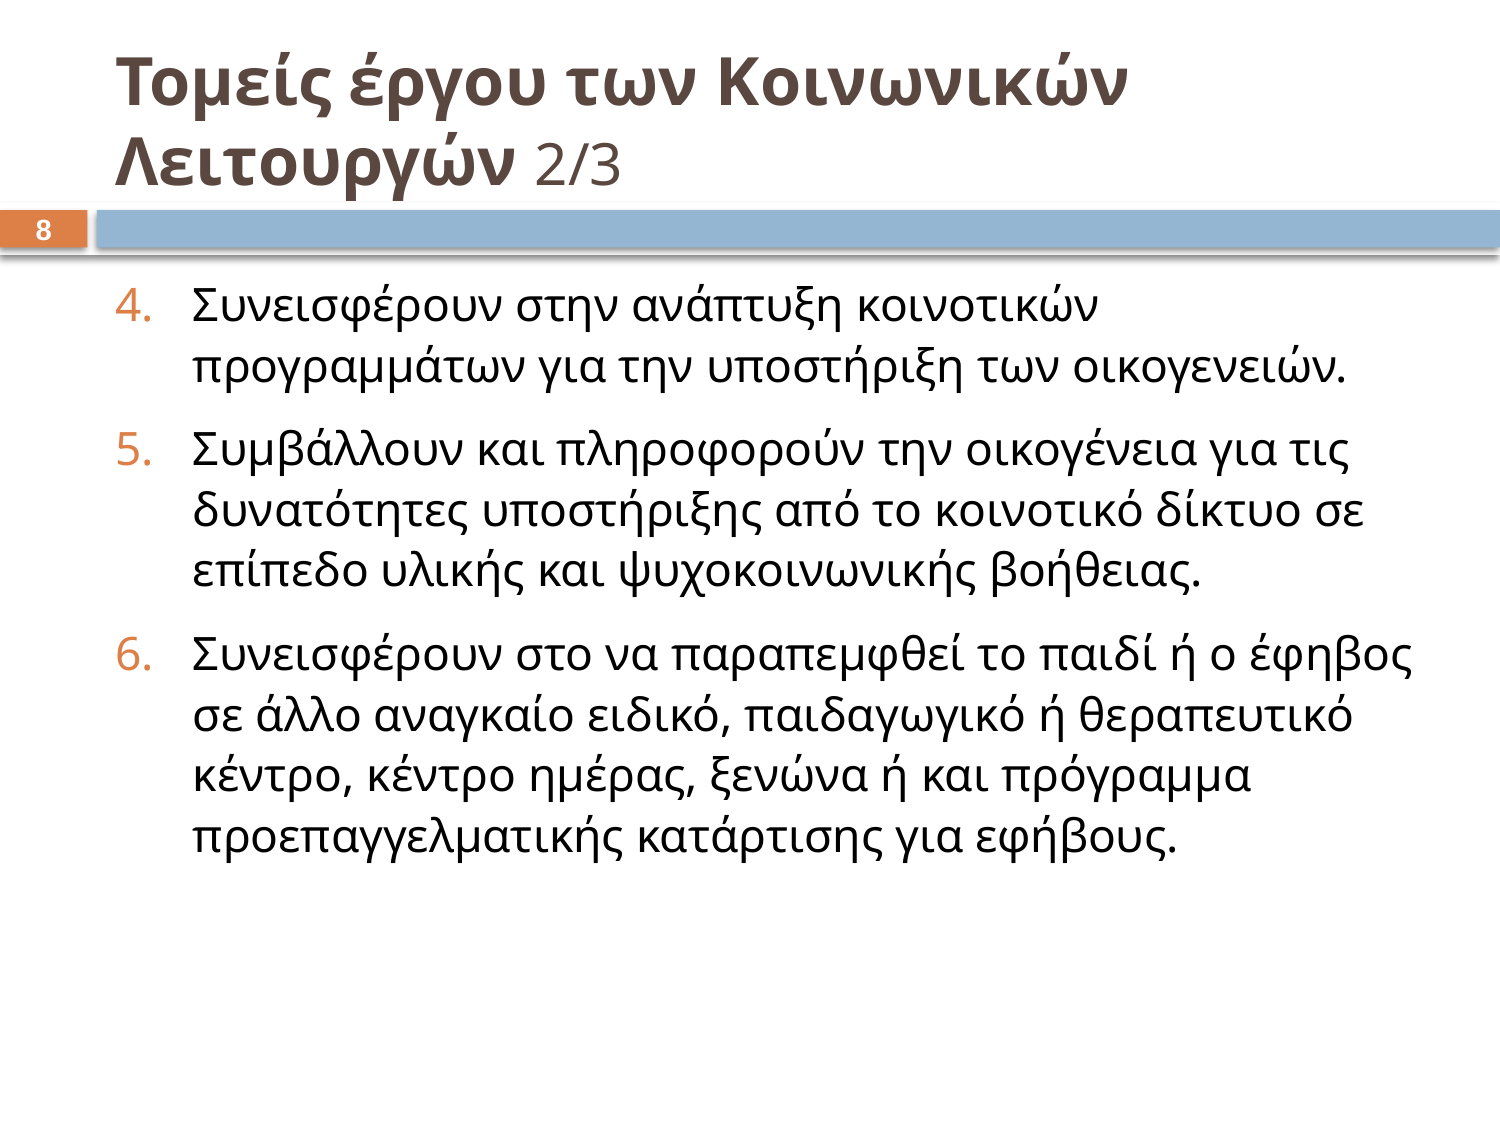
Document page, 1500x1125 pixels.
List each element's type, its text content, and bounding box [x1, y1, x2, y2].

slide_number 7 [0, 208, 88, 249]
title Τομείς έργου των Κοινωνικών Λειτουργών 2/3 [100, 37, 1438, 200]
list Συνεισφέρουν στην ανάπτυξη κοινοτικών προγραμμάτων για την υποστήριξη των οικογενειών. Συμβάλλουν και πληροφορούν την οικογένεια για τις δυνατότητες υποστήριξης από το κοινοτικό δίκτυο σε επίπεδο υλικής και ψυχοκοινωνικής βοήθειας. Συνεισφέρουν στο να παραπεμφθεί το παιδί ή ο έφηβος σε άλλο αναγκαίο ειδικό, παιδαγωγικό ή θεραπευτικό κέντρο, κέντρο ημέρας, ξενώνα ή και πρόγραμμα προεπαγγελματικής κατάρτισης για εφήβους. [100, 262, 1438, 1000]
